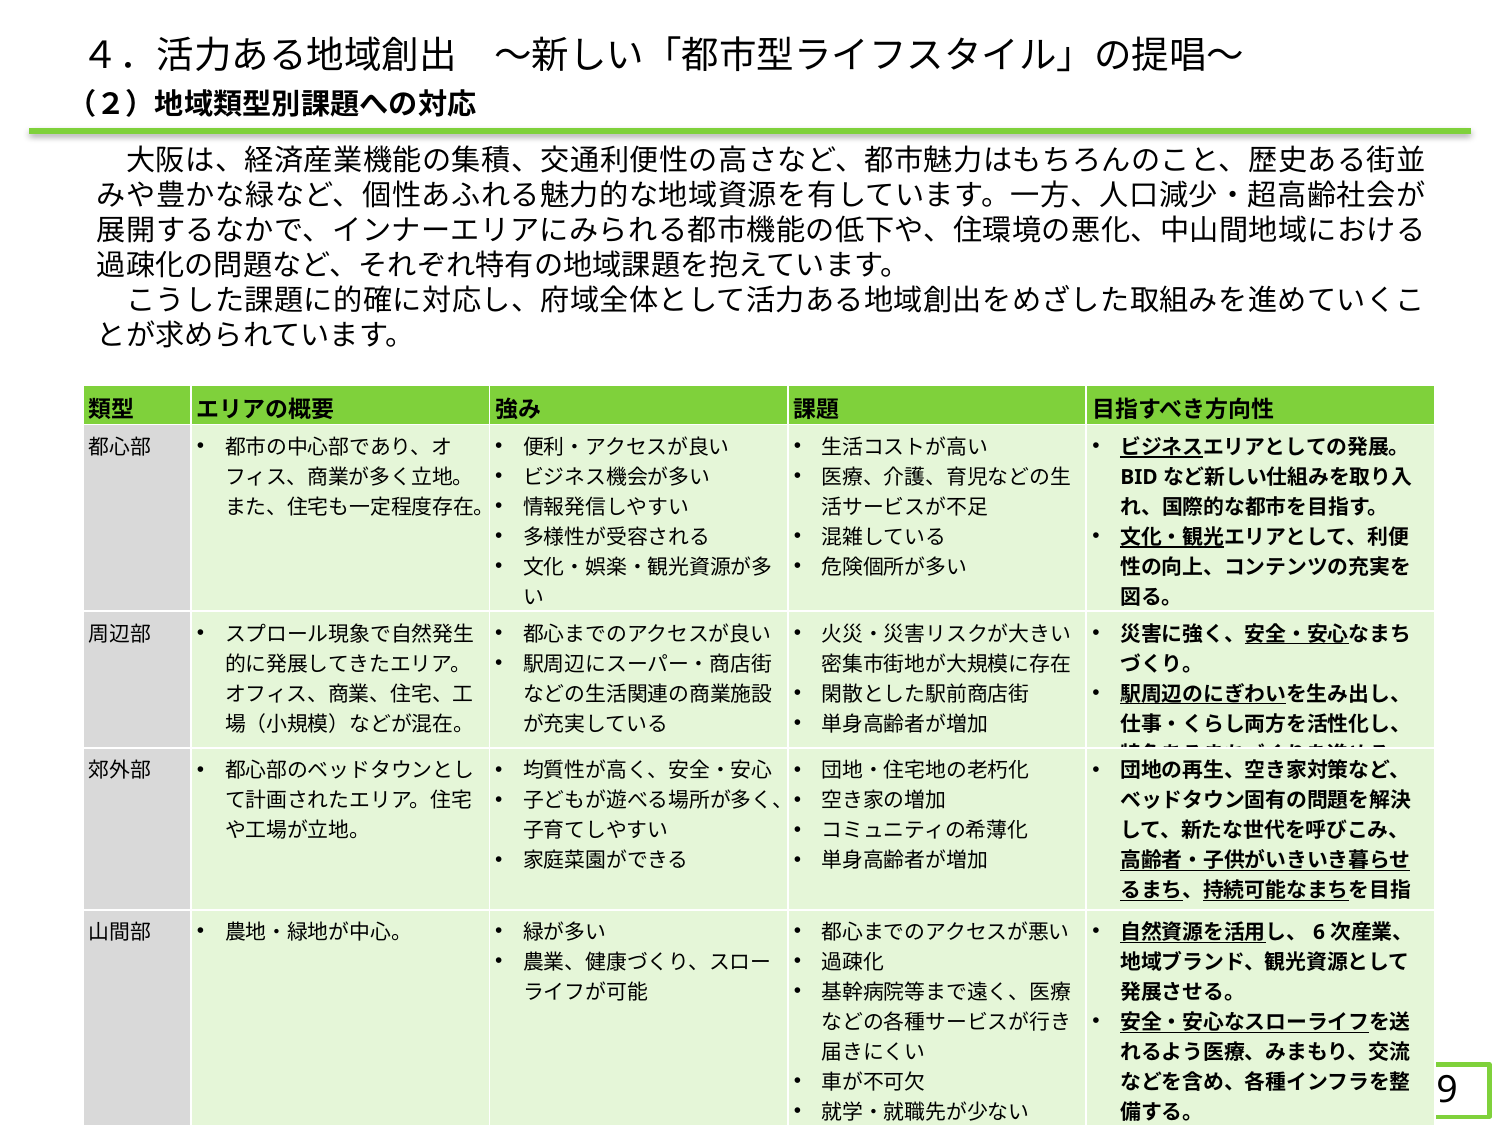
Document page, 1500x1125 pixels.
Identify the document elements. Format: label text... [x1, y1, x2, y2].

table_header 類型 [84, 386, 190, 424]
table_cell 農地・緑地が中心。 [192, 911, 489, 1125]
text_box 大阪は、経済産業機能の集積、交通利便性の高さなど、都市魅力はもちろんのこと、歴史ある街並みや豊かな緑など、個性あふれる魅力的な地域資源を有しています。一方、人口減少・超高齢社会が展開するなかで、インナーエリアにみられる都市機能の低下や、住環境の悪化、中山間地域における過疎化の問題など、それぞれ特有の地域課題を抱えています。 こうした課題に的確に対応し、府域全体として活力ある地域創出をめざした取組みを進めていくことが求められています。 [52, 142, 1441, 359]
table_cell スプロール現象で自然発生的に発展してきたエリア。オフィス、商業、住宅、工場（小規模）などが混在。 [192, 612, 489, 747]
table_cell 火災・災害リスクが大きい密集市街地が大規模に存在 閑散とした駅前商店街 単身高齢者が増加 [789, 612, 1085, 747]
table_cell 都心までのアクセスが良い 駅周辺にスーパー・商店街などの生活関連の商業施設が充実している [490, 612, 787, 747]
table_cell 郊外部 [84, 749, 190, 909]
table_header 課題 [789, 386, 1085, 424]
table_cell 自然資源を活用し、6次産業、地域ブランド、観光資源として発展させる。 安全・安心なスローライフを送れるよう医療、みまもり、交流などを含め、各種インフラを整備する。 地域資源などの強みを活かしたまちづくりを進める。 [1087, 911, 1434, 1125]
table_cell 緑が多い 農業、健康づくり、スローライフが可能 [490, 911, 787, 1125]
table_cell 均質性が高く、安全・安心 子どもが遊べる場所が多く、子育てしやすい 家庭菜園ができる [490, 749, 787, 909]
table_cell 山間部 [84, 911, 190, 1125]
table_cell 便利・アクセスが良い ビジネス機会が多い 情報発信しやすい 多様性が受容される 文化・娯楽・観光資源が多い 職住近接が可能 [490, 425, 787, 610]
table_cell 都心部のベッドタウンとして計画されたエリア。住宅や工場が立地。 [192, 749, 489, 909]
table_cell 生活コストが高い 医療、介護、育児などの生活サービスが不足 混雑している 危険個所が多い [789, 425, 1085, 610]
table_cell 団地の再生、空き家対策など、ベッドタウン固有の問題を解決して、新たな世代を呼びこみ、高齢者・子供がいきいき暮らせるまち、持続可能なまちを目指す。 [1087, 749, 1434, 909]
table_cell 周辺部 [84, 612, 190, 747]
table_cell 災害に強く、安全・安心なまちづくり。 駅周辺のにぎわいを生み出し、仕事・くらし両方を活性化し、特色あるまちづくりを進める。 [1087, 612, 1434, 747]
table_cell 都心までのアクセスが悪い 過疎化 基幹病院等まで遠く、医療などの各種サービスが行き届きにくい 車が不可欠 就学・就職先が少ない [789, 911, 1085, 1125]
table_header 目指すべき方向性 [1087, 386, 1434, 424]
table_cell 団地・住宅地の老朽化 空き家の増加 コミュニティの希薄化 単身高齢者が増加 [789, 749, 1085, 909]
table_cell ビジネスエリアとしての発展。BIDなど新しい仕組みを取り入れ、国際的な都市を目指す。 文化・観光エリアとして、利便性の向上、コンテンツの充実を図る。 生活環境の改善。 [1087, 425, 1434, 610]
text_box ４．活力ある地域創出 ～新しい「都市型ライフスタイル」の提唱～ [29, 24, 1365, 84]
table_cell 都心部 [84, 425, 190, 610]
text_box （２）地域類型別課題への対応 [52, 78, 1384, 129]
table_cell 都市の中心部であり、オフィス、商業が多く立地。また、住宅も一定程度存在。 [192, 425, 489, 610]
text_box 78 [1436, 1062, 1492, 1119]
table_header エリアの概要 [192, 386, 489, 424]
table_header 強み [490, 386, 787, 424]
